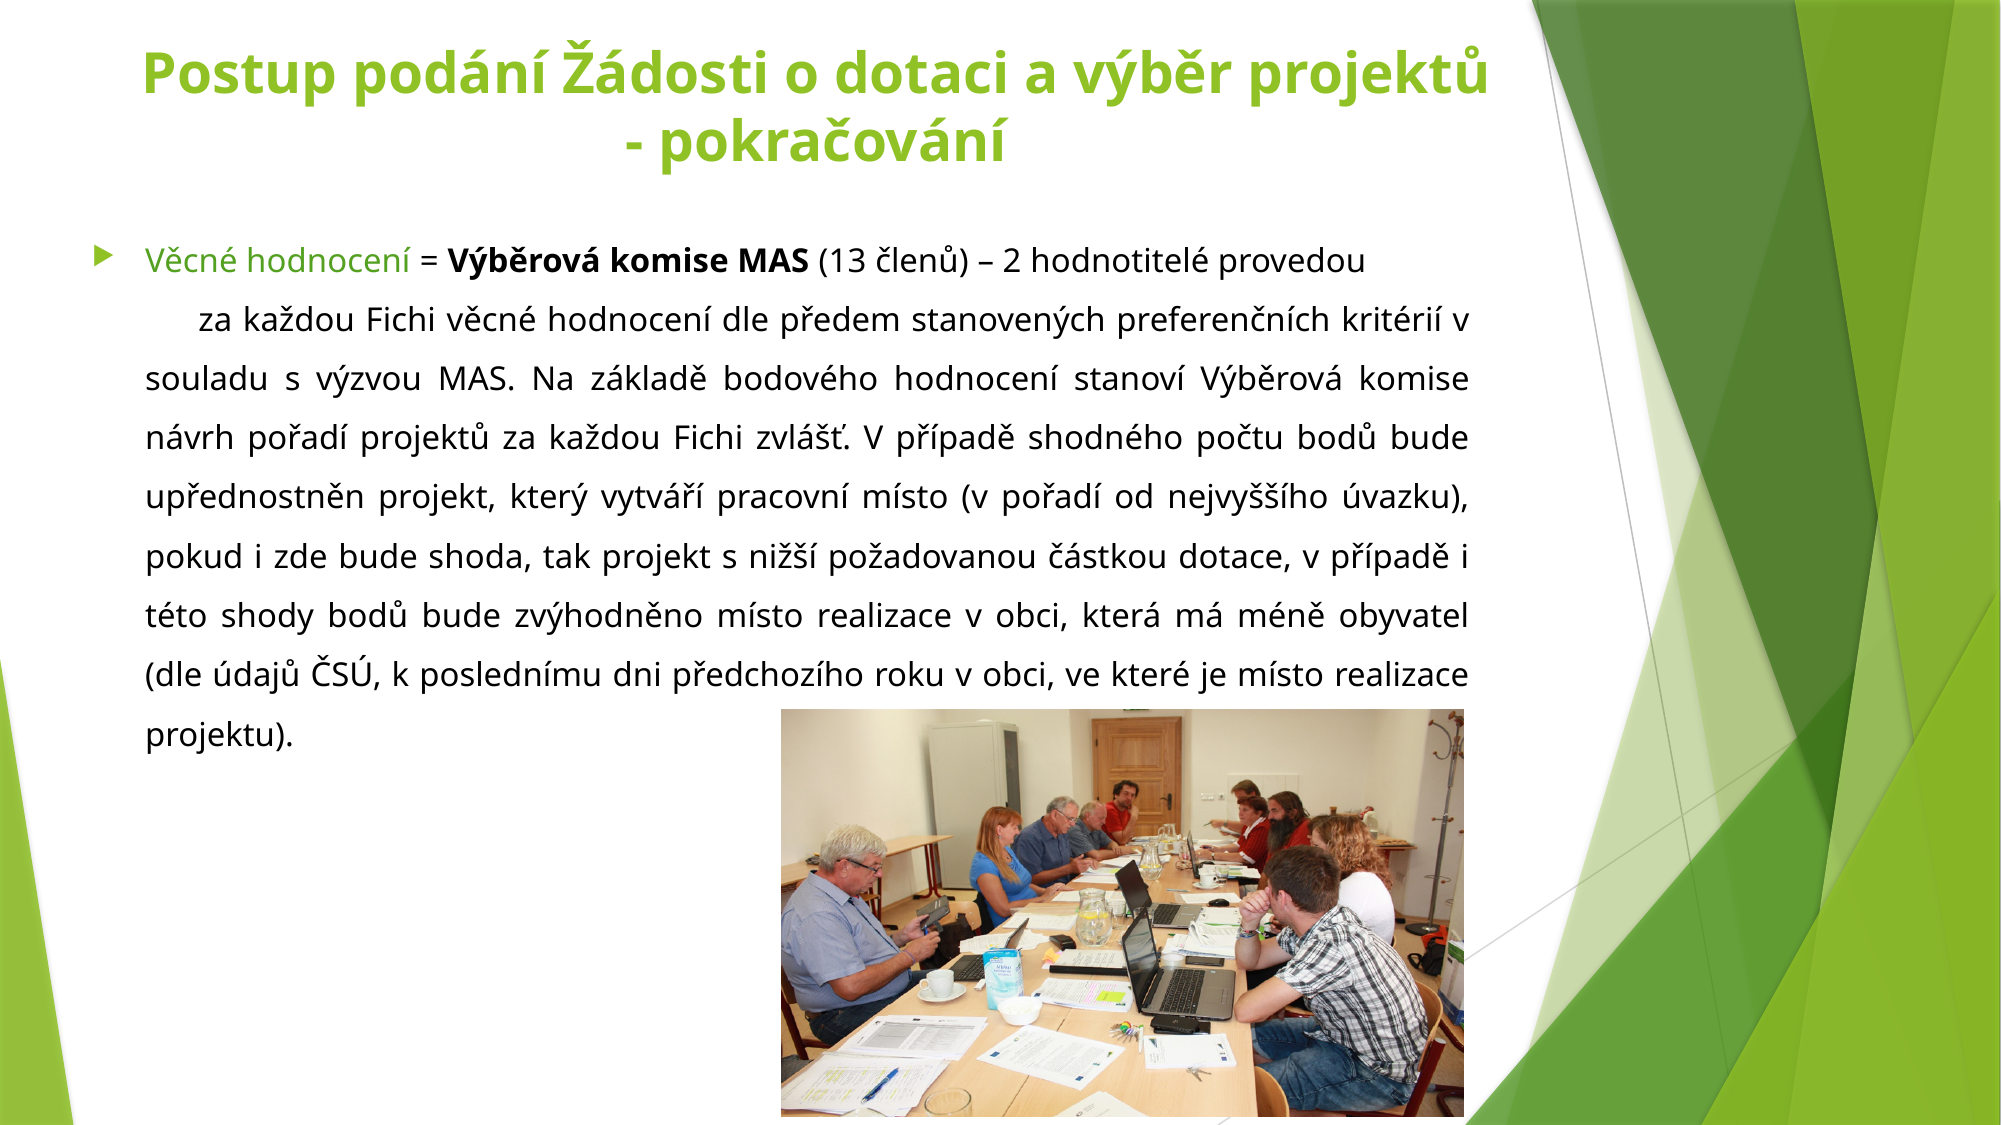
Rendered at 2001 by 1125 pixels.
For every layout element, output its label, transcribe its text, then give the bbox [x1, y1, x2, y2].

picture [781, 709, 1464, 1117]
list Věcné hodnocení = Výběrová komise MAS (13 členů) – 2 hodnotitelé provedou za každou Fichi věcné hodnocení dle předem stanovených preferenčních kritérií v souladu s výzvou MAS. Na základě bodového hodnocení stanoví Výběrová komise návrh pořadí projektů za každou Fichi zvlášť. V případě shodného počtu bodů bude upřednostněn projekt, který vytváří pracovní místo (v pořadí od nejvyššího úvazku), pokud i zde bude shoda, tak projekt s nižší požadovanou částkou dotace, v případě i této shody bodů bude zvýhodněno místo realizace v obci, která má méně obyvatel (dle údajů ČSÚ, k poslednímu dni předchozího roku v obci, ve které je místo realizace projektu). [76, 211, 1487, 766]
title Postup podání Žádosti o dotaci a výběr projektů - pokračování [111, 29, 1522, 190]
